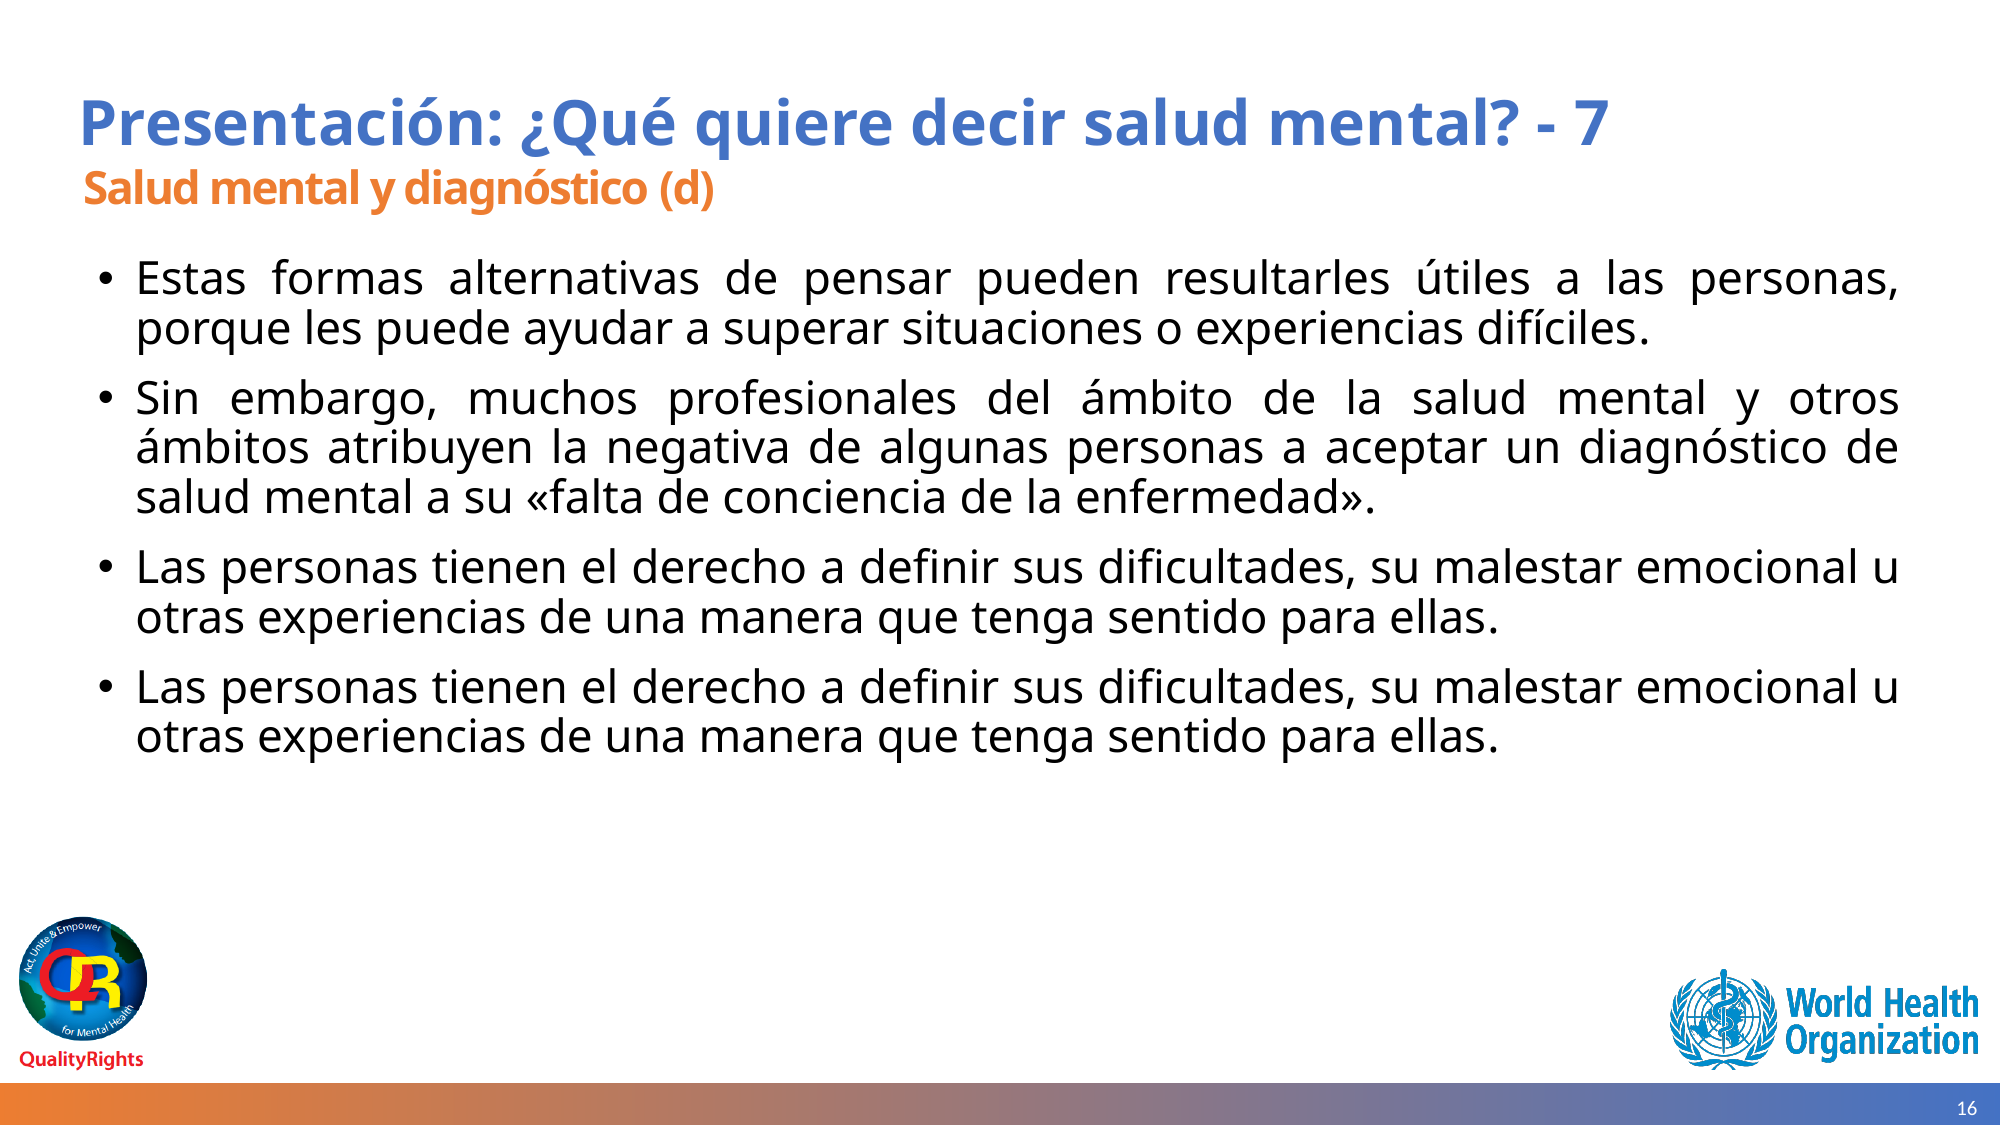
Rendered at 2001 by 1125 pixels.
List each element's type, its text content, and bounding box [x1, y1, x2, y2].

picture [0, 899, 162, 1083]
picture [1701, 1042, 1722, 1054]
picture [1744, 1003, 1751, 1016]
picture [1711, 995, 1721, 1004]
picture [1732, 969, 1978, 1070]
list Salud mental y diagnóstico (d) [83, 155, 1917, 215]
picture [1750, 987, 1762, 1003]
picture [1725, 1042, 1747, 1054]
picture [1698, 1047, 1750, 1060]
picture [1958, 1000, 1962, 1012]
picture [1701, 987, 1710, 992]
picture [1747, 1019, 1758, 1041]
picture [1792, 987, 1797, 1004]
title Presentación: ¿Qué quiere decir salud mental? - 7 [63, 84, 1671, 156]
picture [1670, 987, 1680, 1010]
picture [1692, 1031, 1700, 1042]
picture [1758, 1004, 1765, 1035]
picture [1704, 1019, 1711, 1031]
picture [1683, 987, 1697, 1047]
picture [1747, 992, 1758, 1016]
picture [1711, 1031, 1722, 1038]
picture [1891, 987, 1897, 999]
picture [1738, 1019, 1744, 1030]
picture [1716, 1064, 1731, 1070]
picture [1805, 987, 1811, 1002]
picture [1704, 1004, 1712, 1015]
picture [1706, 1038, 1722, 1046]
picture [1821, 1000, 1826, 1012]
picture [1742, 1019, 1751, 1034]
picture [1689, 993, 1706, 1016]
picture [1670, 1030, 1715, 1070]
picture [1860, 1000, 1865, 1012]
list Estas formas alternativas de pensar pueden resultarles útiles a las personas, porque les puede ayudar a superar situaciones o experiencias difíciles. Sin embargo, muchos profesionales del ámbito de la salud mental y otros ámbitos atribuyen la negativa de algunas personas a aceptar un diagnóstico de salud mental a su «falta de conciencia de la enfermedad». Las personas tienen el derecho a definir sus dificultades, su malestar emocional u otras experiencias de una manera que tenga sentido para ellas. Las personas tienen el derecho a definir sus dificultades, su malestar emocional u otras experiencias de una manera que tenga sentido para ellas. [83, 247, 1917, 987]
